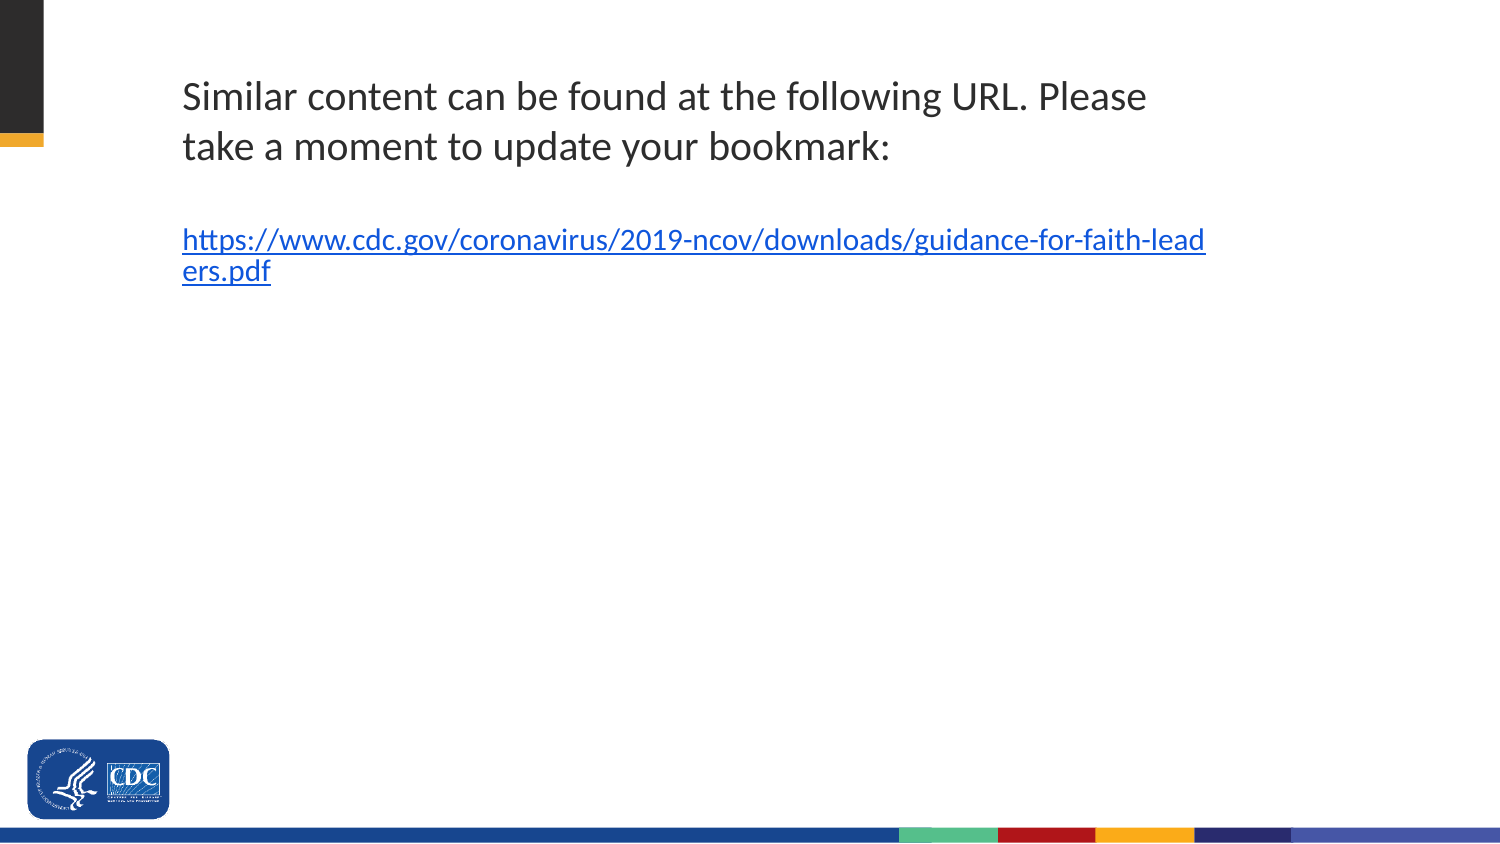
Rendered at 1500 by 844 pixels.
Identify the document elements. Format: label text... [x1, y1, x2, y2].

list Similar content can be found at the following URL. Please take a moment to update your bookmark: https://www.cdc.gov/coronavirus/2019-ncov/downloads/guidance-for-faith-leaders.pdf [167, 61, 1226, 674]
picture [26, 738, 170, 820]
